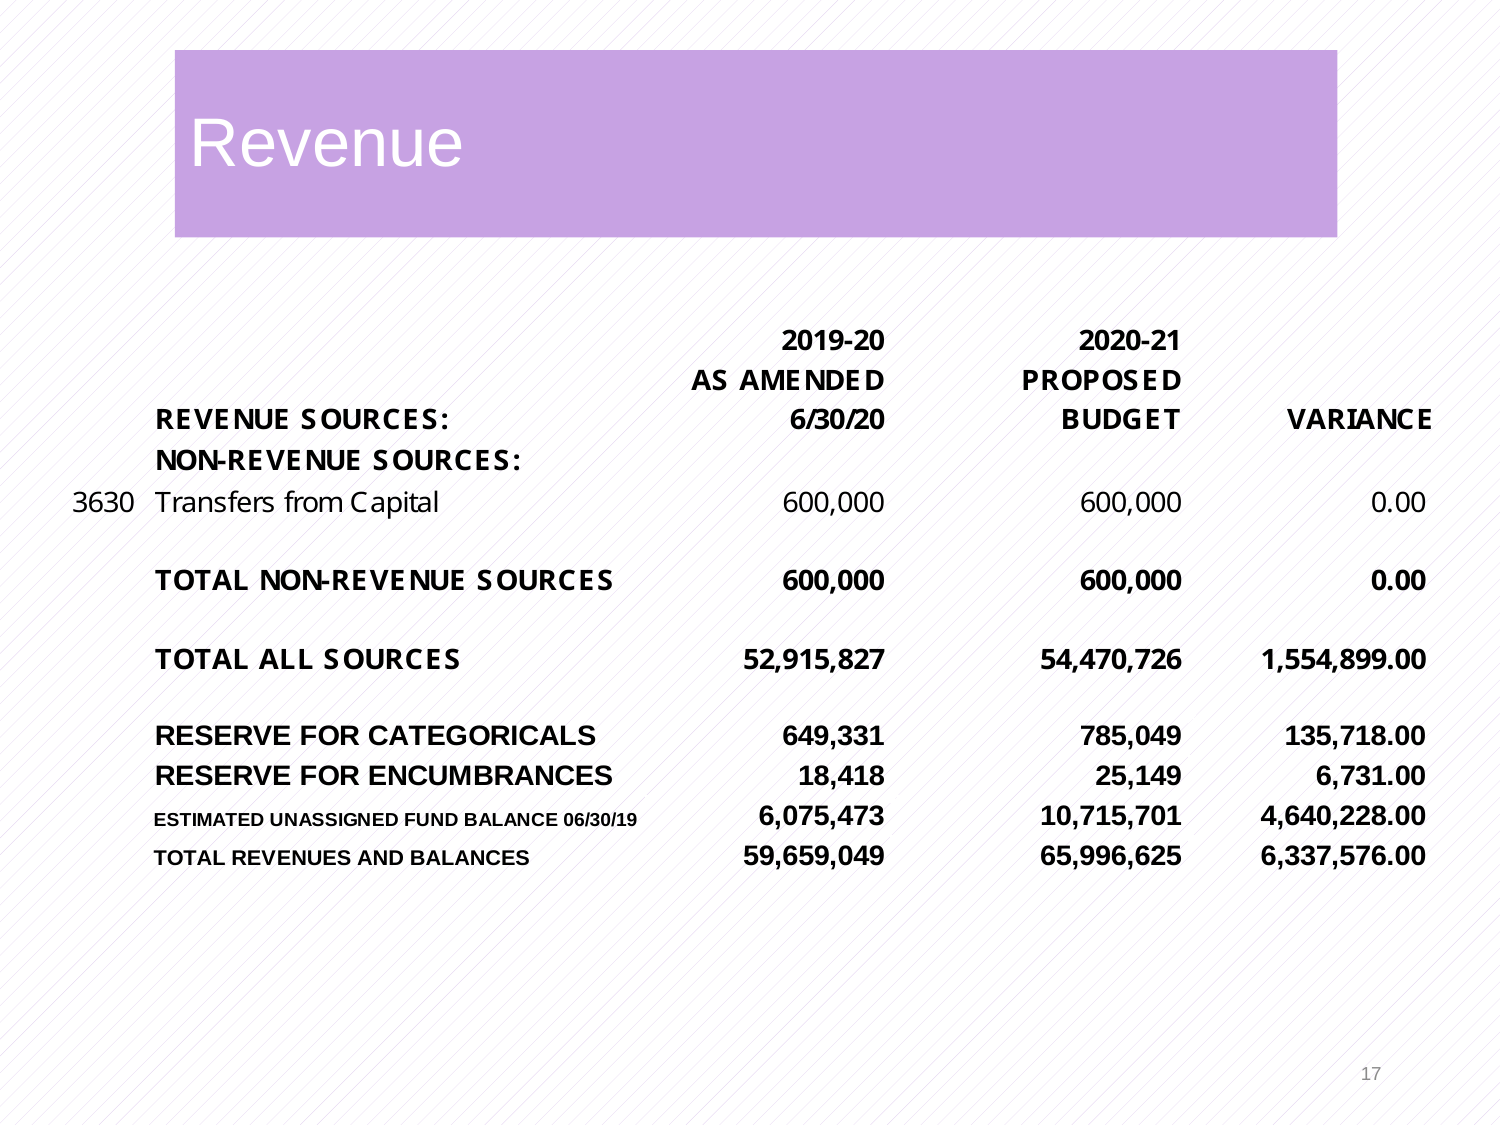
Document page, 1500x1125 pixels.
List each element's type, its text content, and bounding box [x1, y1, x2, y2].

slide_number 17 [1059, 1042, 1397, 1103]
title Revenue [174, 50, 1338, 238]
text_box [67, 319, 1441, 874]
